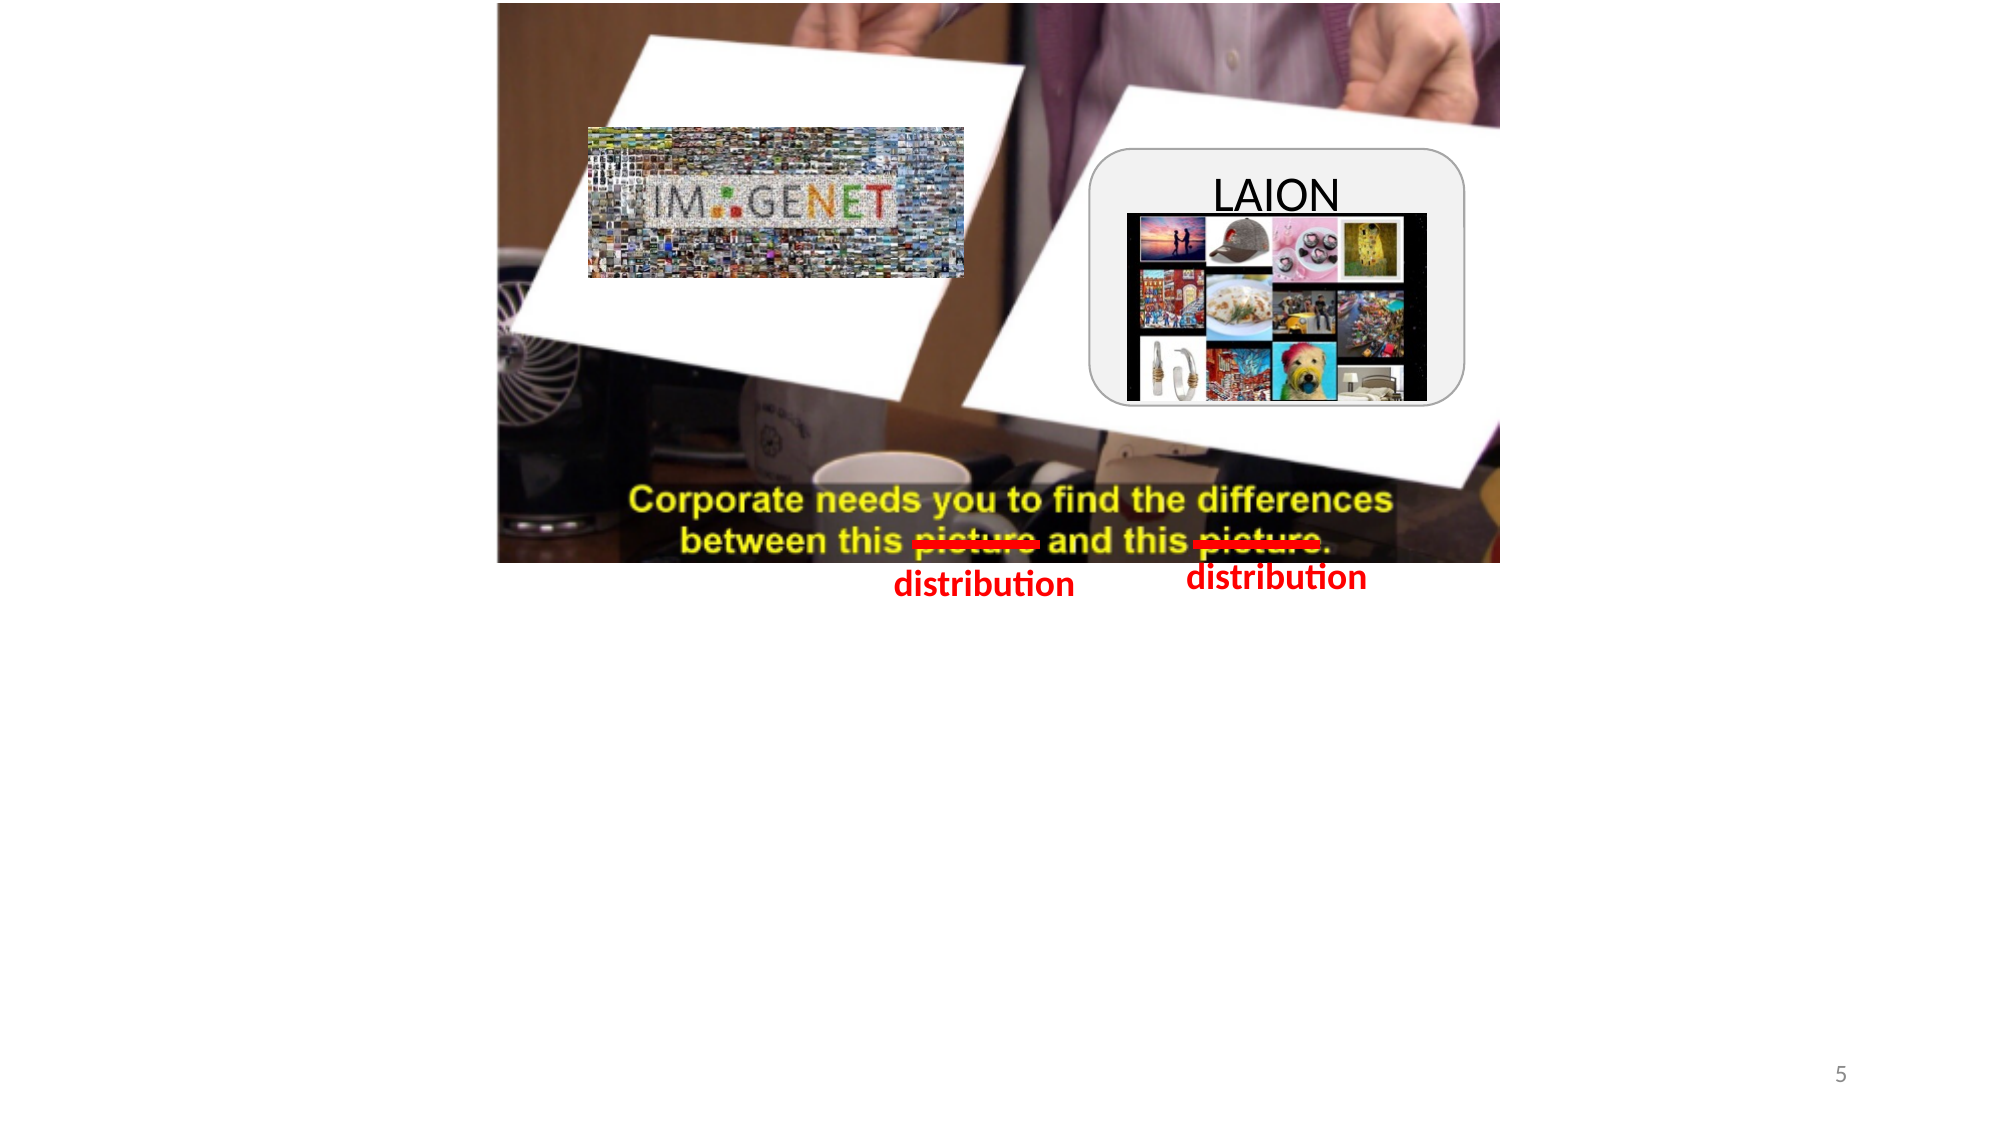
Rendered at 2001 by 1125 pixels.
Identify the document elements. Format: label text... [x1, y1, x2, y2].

text_box distribution [878, 563, 1091, 611]
picture [496, 3, 1500, 563]
slide_number 5 [1412, 1042, 1863, 1103]
text_box distribution [1171, 563, 1383, 605]
